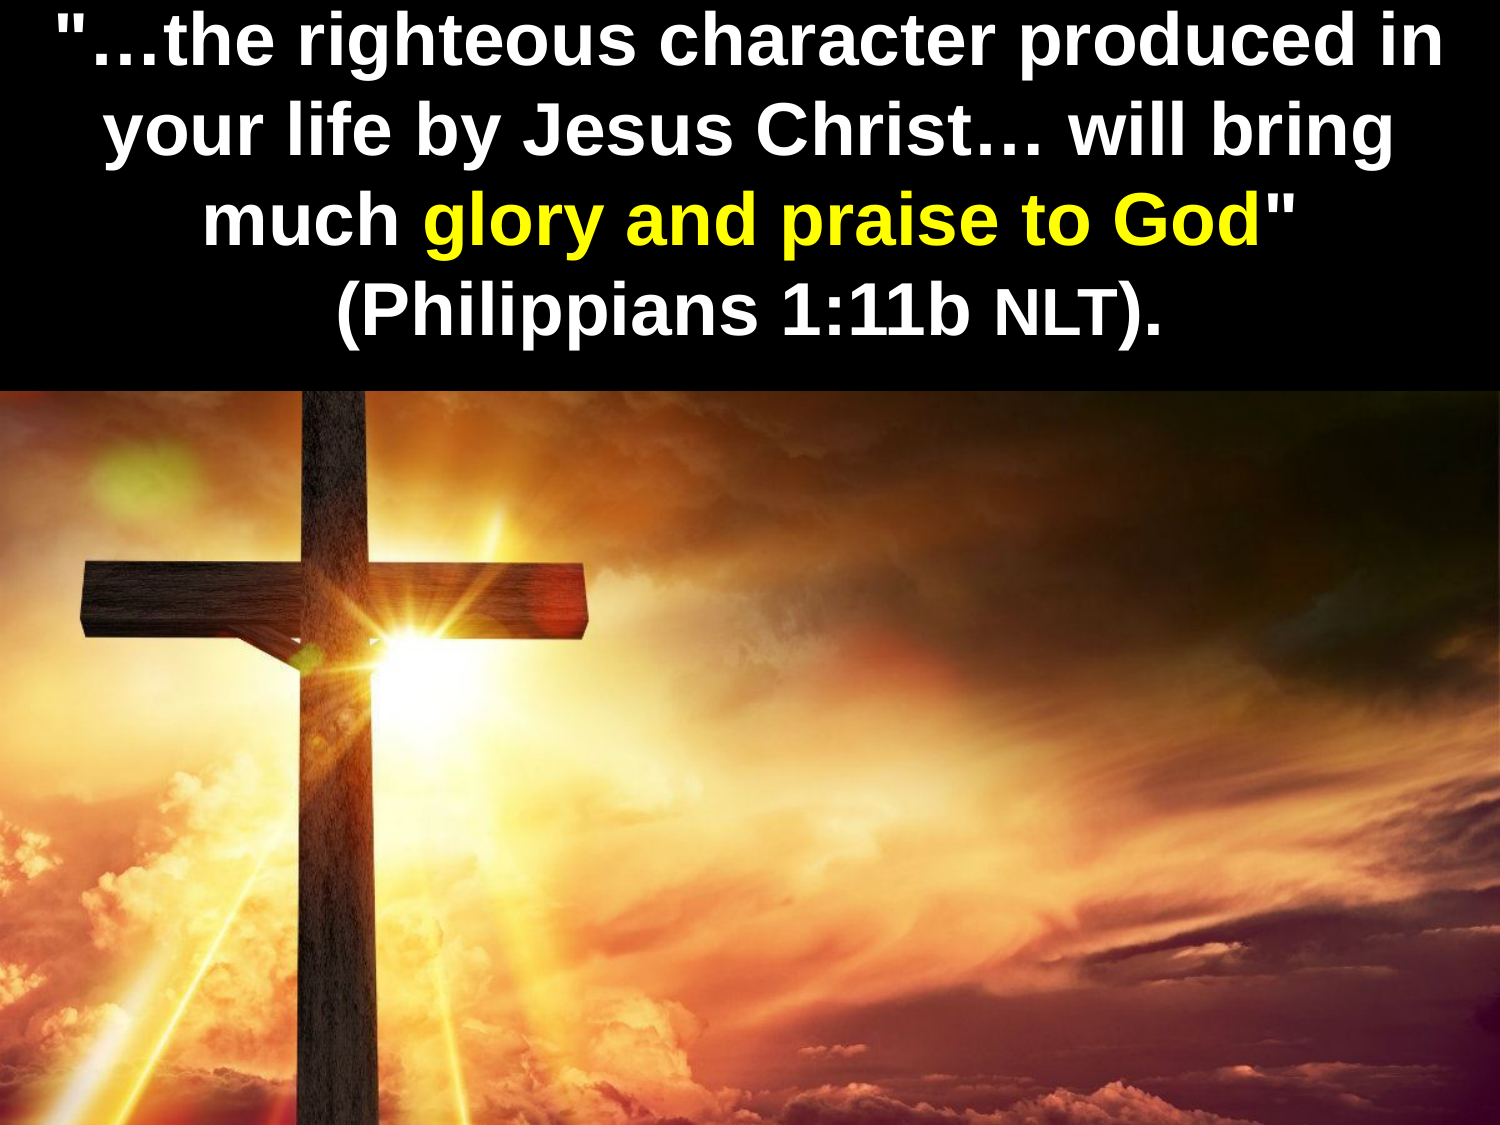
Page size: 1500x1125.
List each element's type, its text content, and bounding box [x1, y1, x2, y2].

title "…the righteous character produced in your life by Jesus Christ… will bring much glory and praise to God" (Philippians 1:11b NLT). [0, 0, 1500, 342]
picture [0, 391, 1500, 1125]
